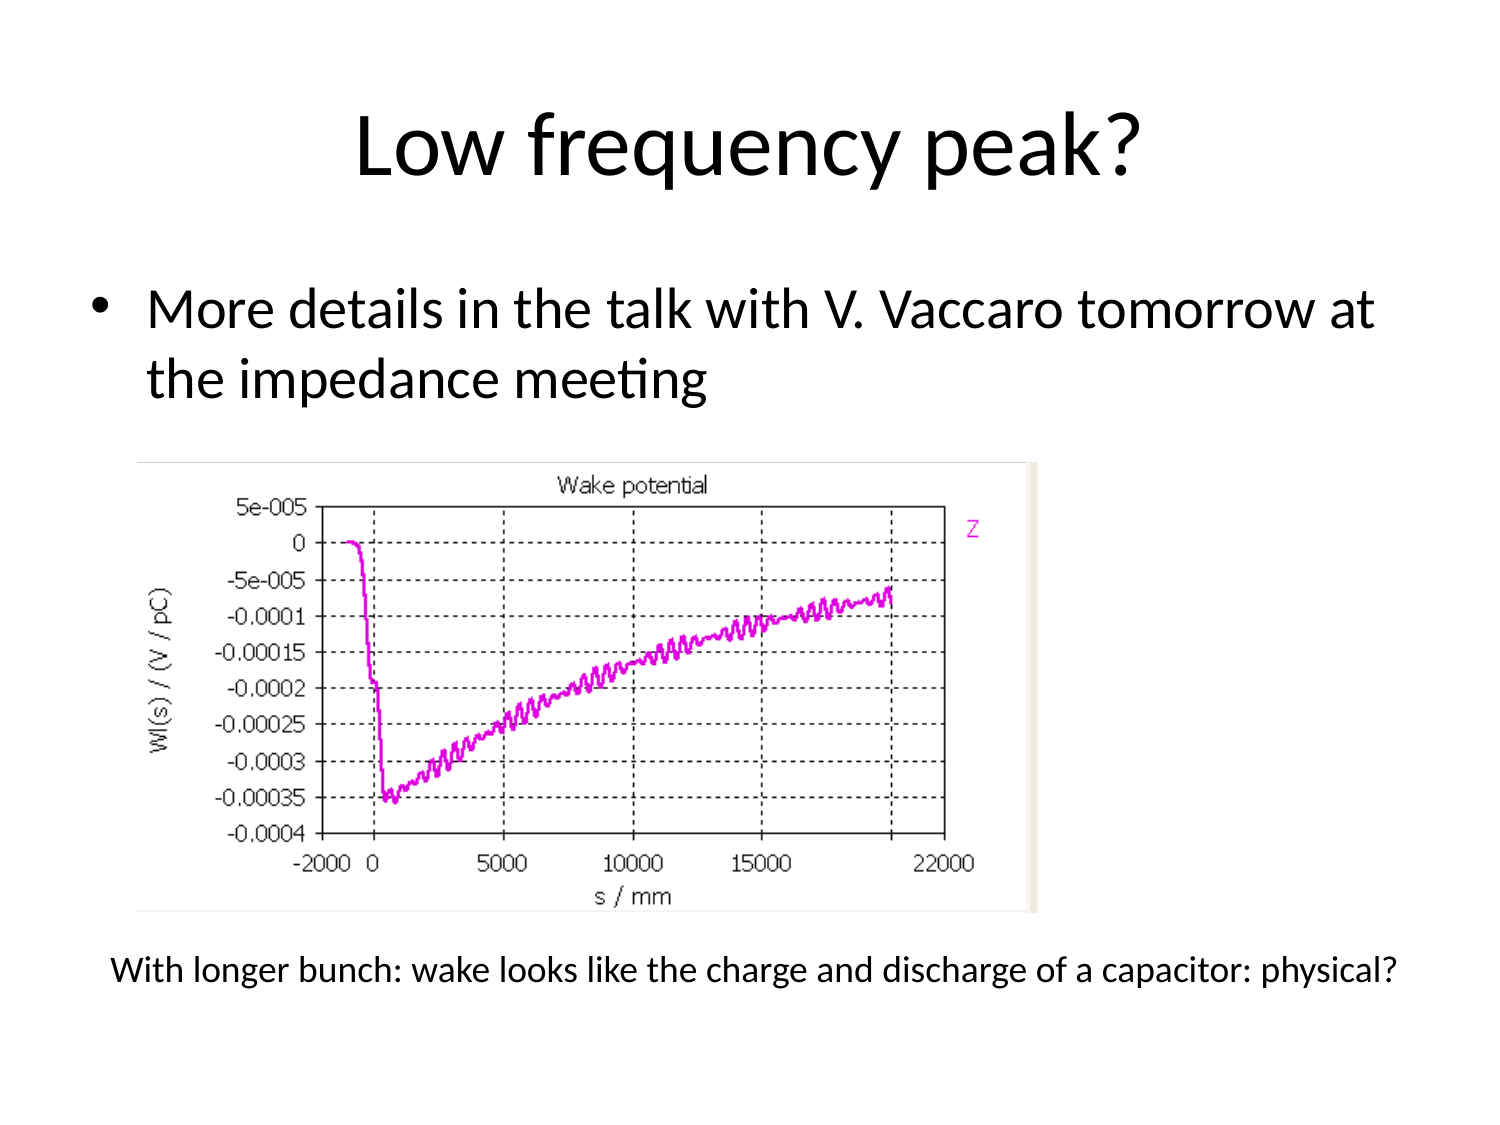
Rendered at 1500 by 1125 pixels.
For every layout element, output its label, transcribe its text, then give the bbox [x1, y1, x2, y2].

list More details in the talk with V. Vaccaro tomorrow at the impedance meeting [75, 262, 1425, 1005]
text_box With longer bunch: wake looks like the charge and discharge of a capacitor: physical? [95, 937, 1416, 998]
picture [137, 462, 1038, 913]
title Low frequency peak? [75, 45, 1425, 233]
